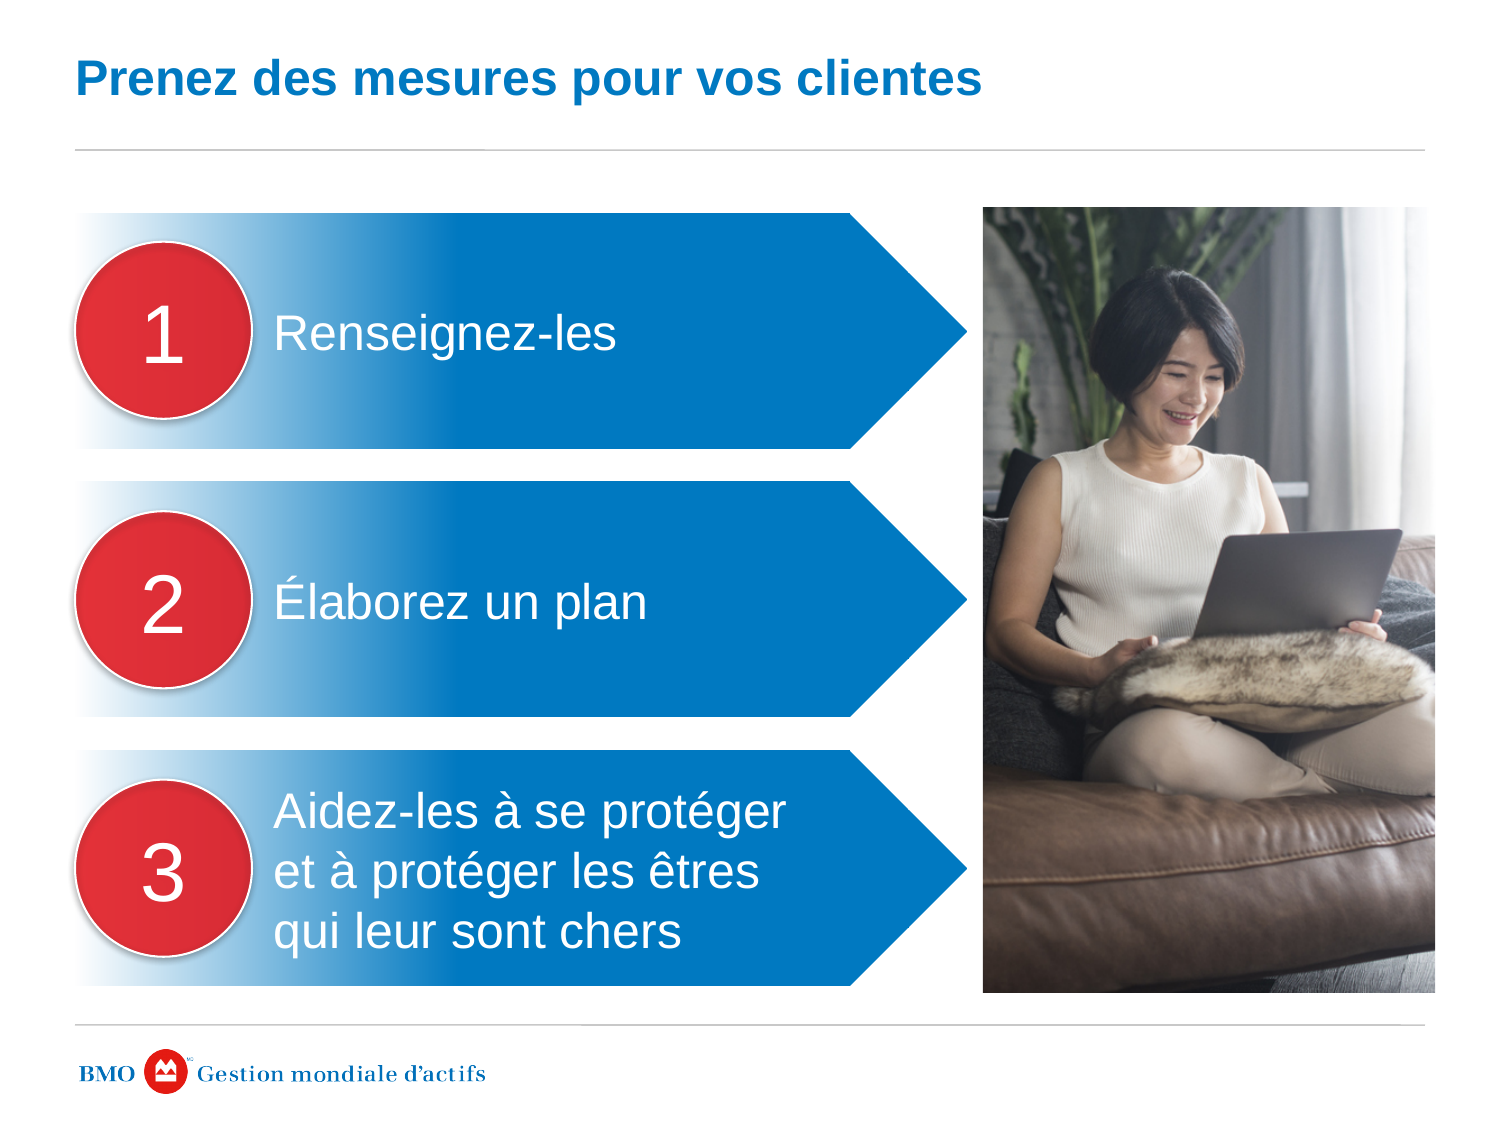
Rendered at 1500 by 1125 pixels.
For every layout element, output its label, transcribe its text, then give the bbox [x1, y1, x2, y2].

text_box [74, 779, 253, 957]
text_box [74, 510, 253, 689]
title Prenez des mesures pour vos clientes [75, 0, 1425, 150]
text_box Aidez-les à se protéger et à protéger les êtres qui leur sont chers [75, 750, 967, 986]
text_box Élaborez un plan [75, 481, 967, 717]
picture [79, 1049, 485, 1094]
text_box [74, 241, 253, 420]
text_box Renseignez-les [75, 213, 967, 449]
picture [982, 207, 1436, 993]
